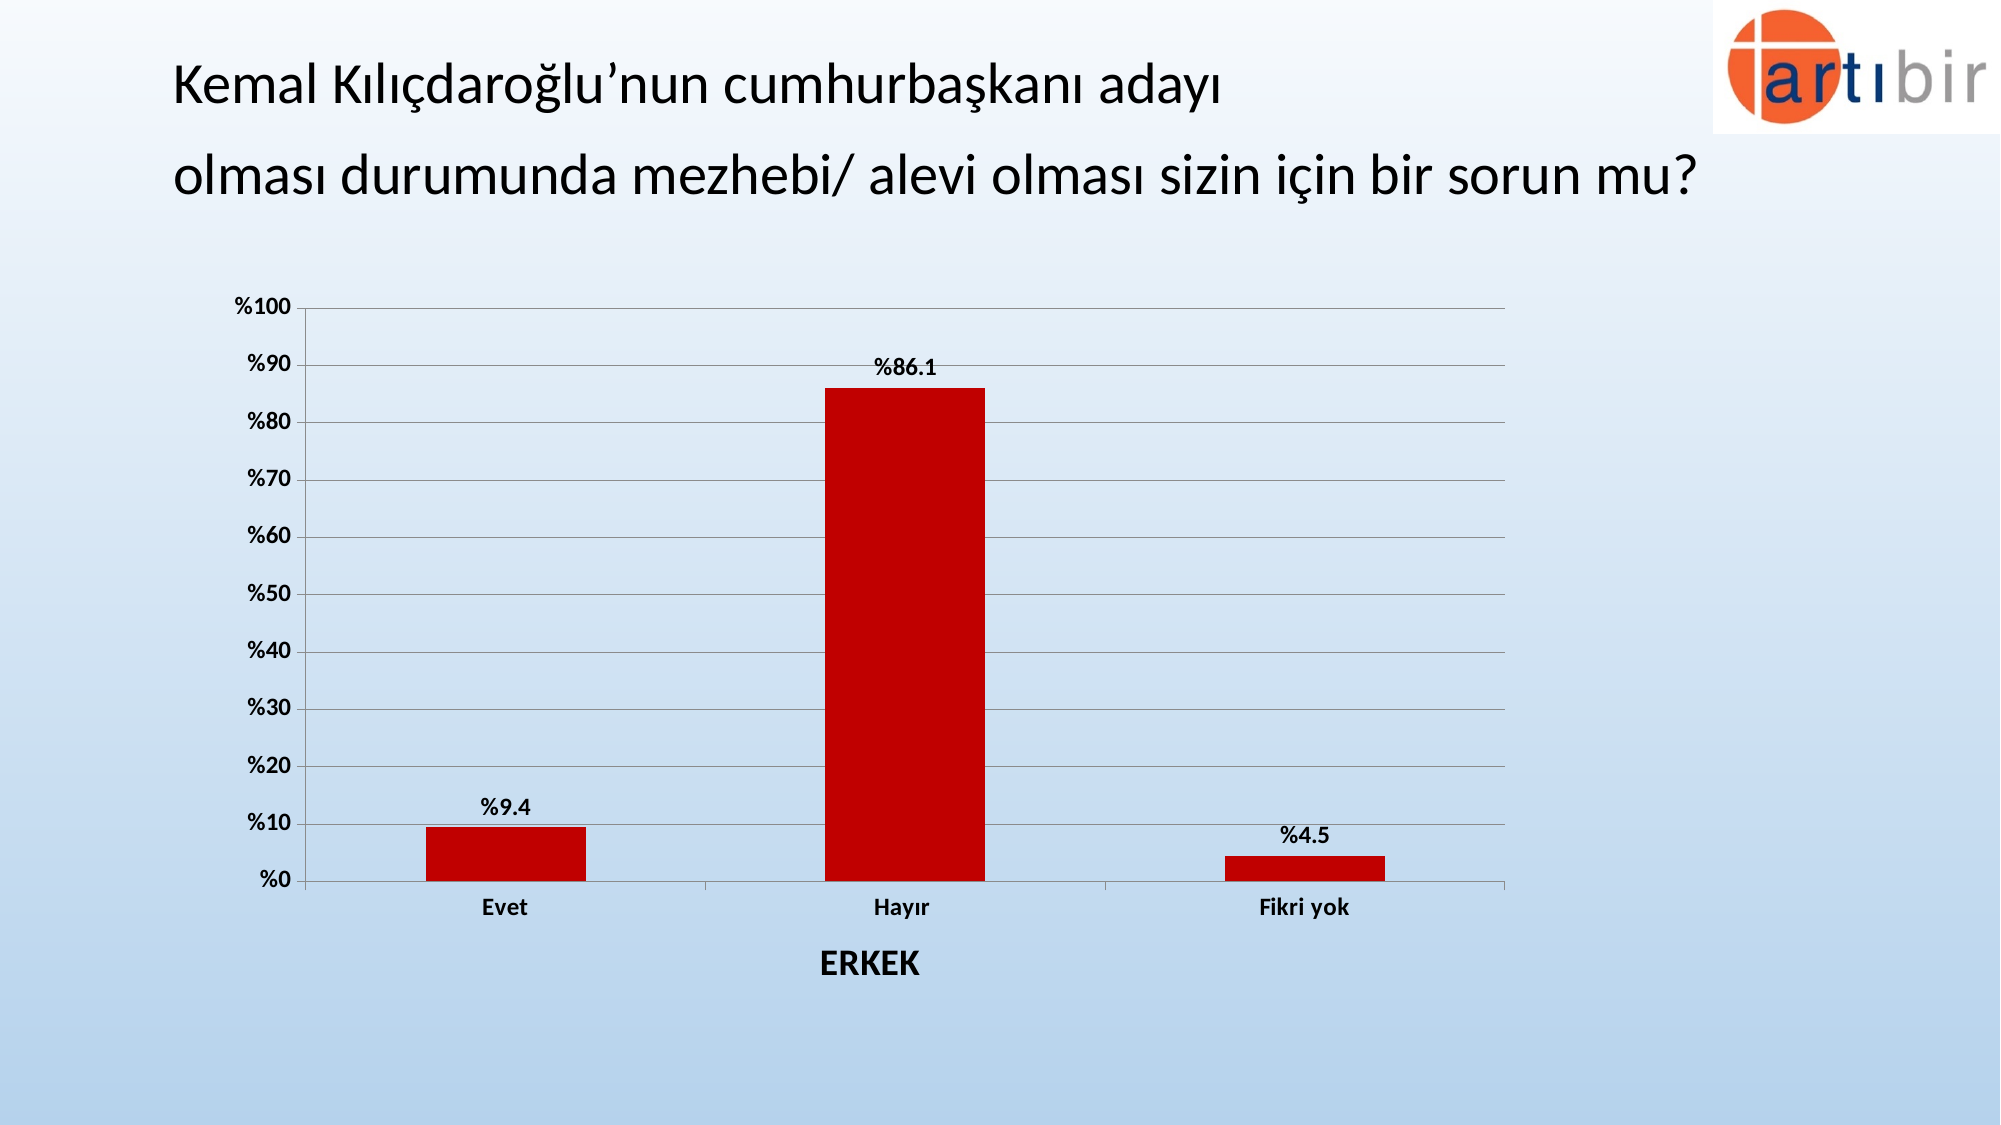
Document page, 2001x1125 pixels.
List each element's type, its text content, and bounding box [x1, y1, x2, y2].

text_box Kemal Kılıçdaroğlu’nun cumhurbaşkanı adayı olması durumunda mezhebi/ alevi olması sizin için bir sorun mu? [158, 32, 1715, 214]
picture [1712, 0, 2000, 134]
chart [208, 280, 1532, 1021]
title [137, 59, 1863, 503]
